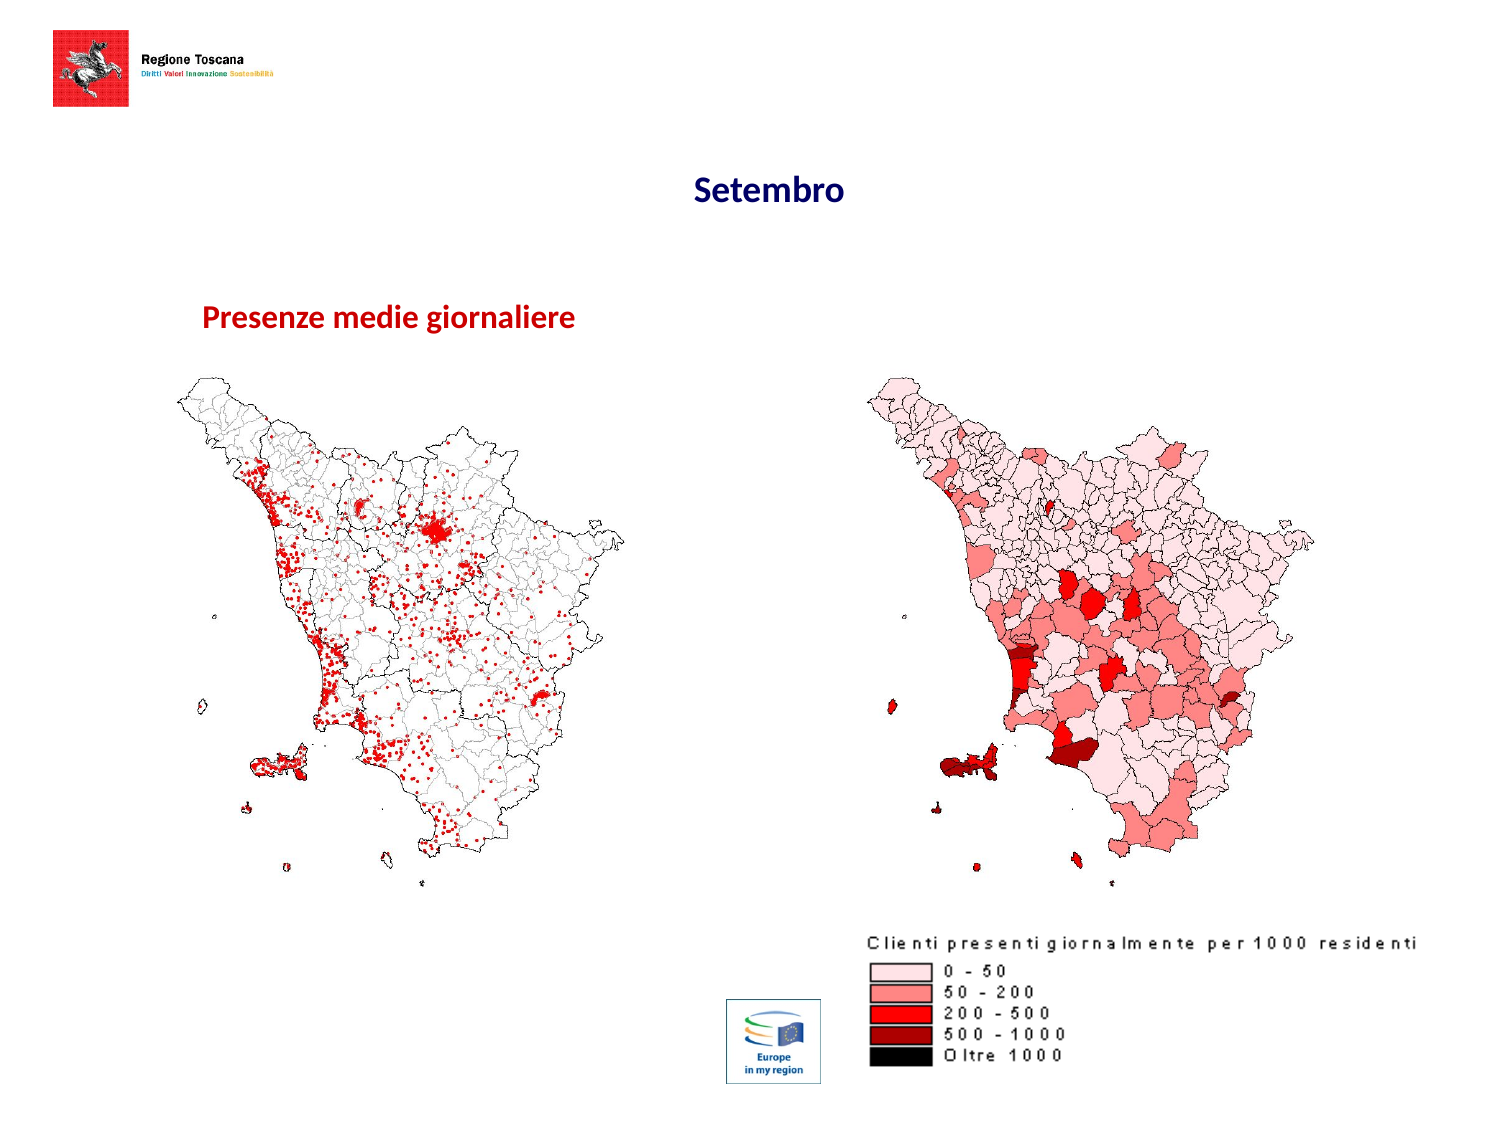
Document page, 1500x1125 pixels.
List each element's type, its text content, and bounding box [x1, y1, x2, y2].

picture [52, 30, 274, 107]
picture [0, 349, 1500, 1094]
picture [726, 999, 822, 1085]
list Setembro [187, 162, 1352, 263]
text_box Presenze medie giornaliere [187, 287, 675, 343]
